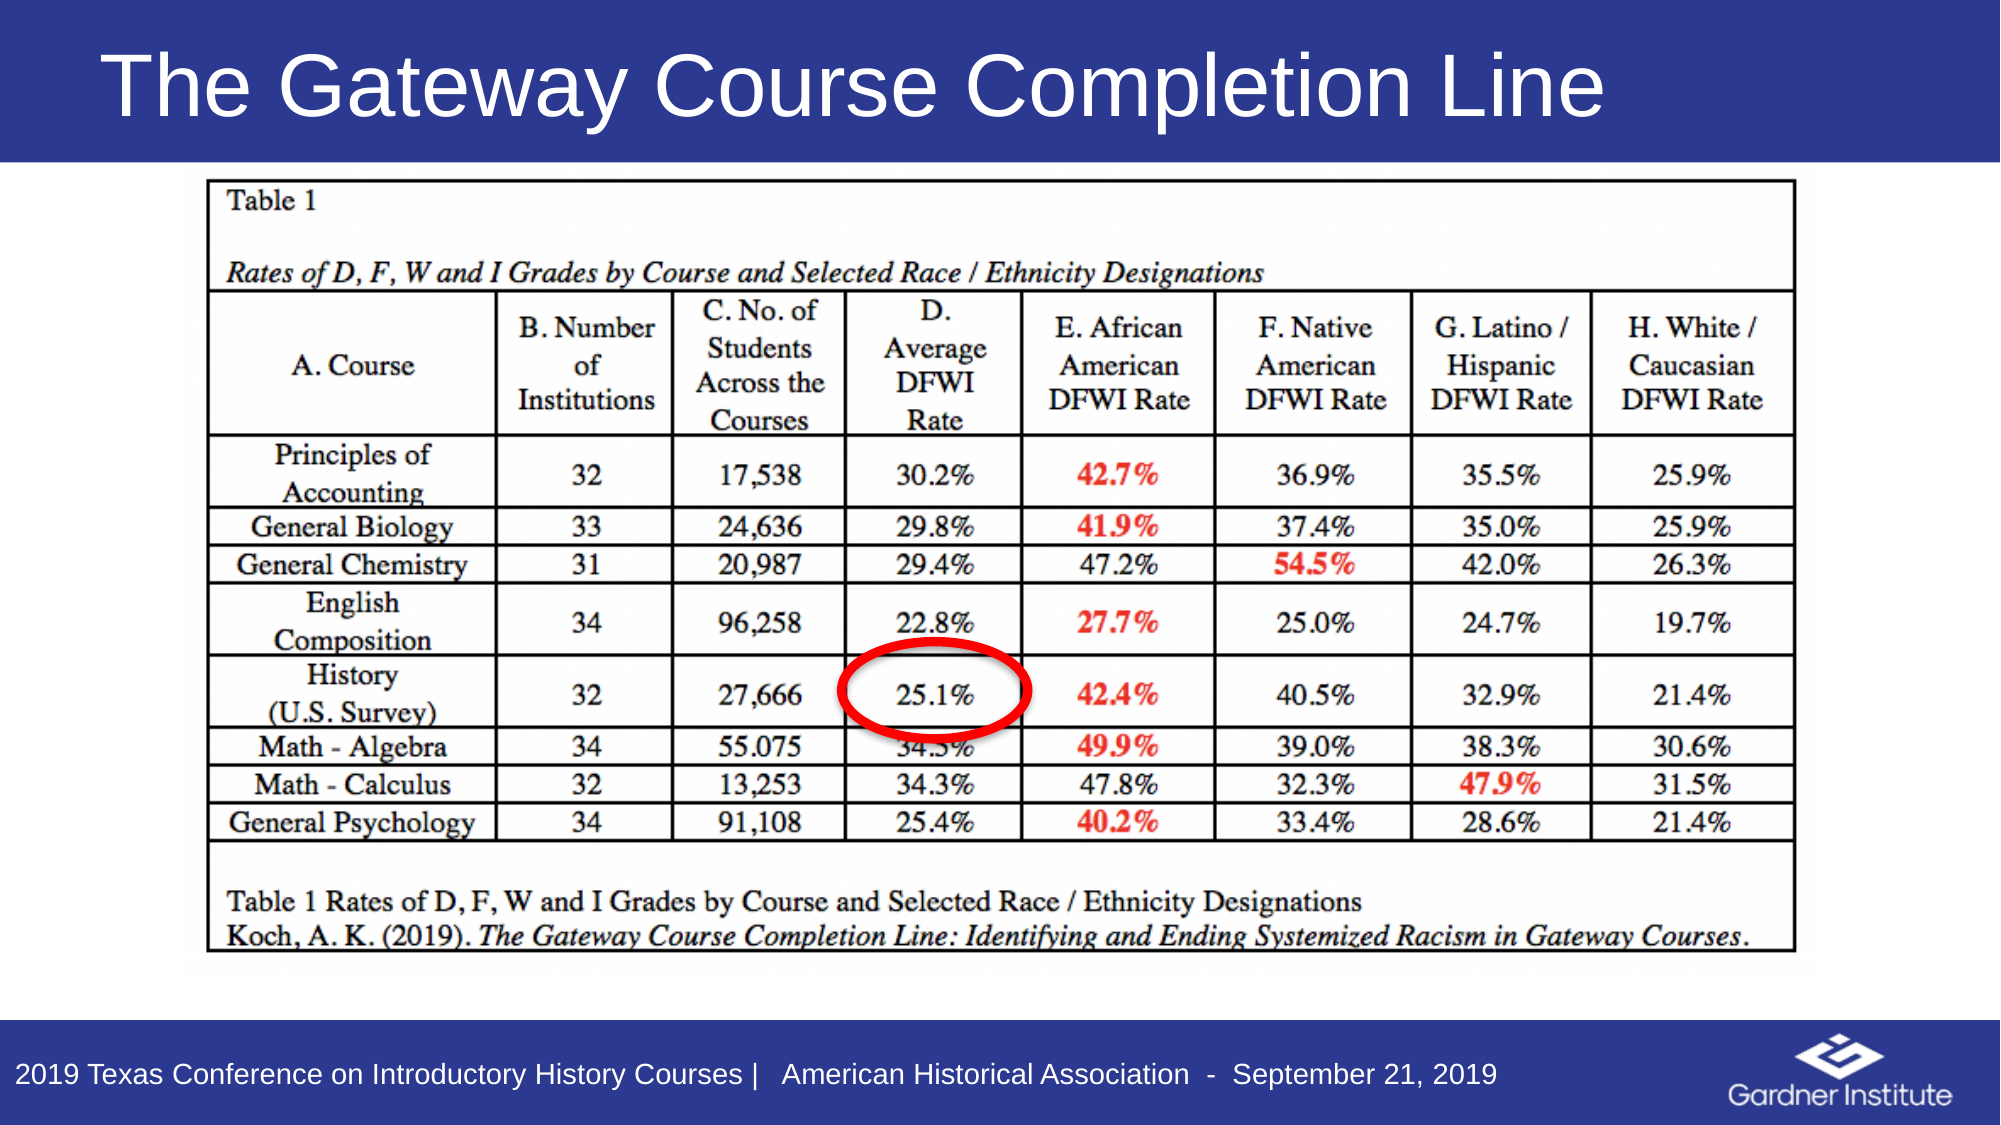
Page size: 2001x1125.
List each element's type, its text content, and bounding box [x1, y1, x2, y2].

picture [1727, 1033, 1953, 1113]
title The Gateway Course Completion Line [0, 0, 2000, 163]
text_box 2019 Texas Conference on Introductory History Courses | American Historical Association - September 21, 2019 [0, 1018, 2000, 1125]
picture [183, 164, 1817, 976]
